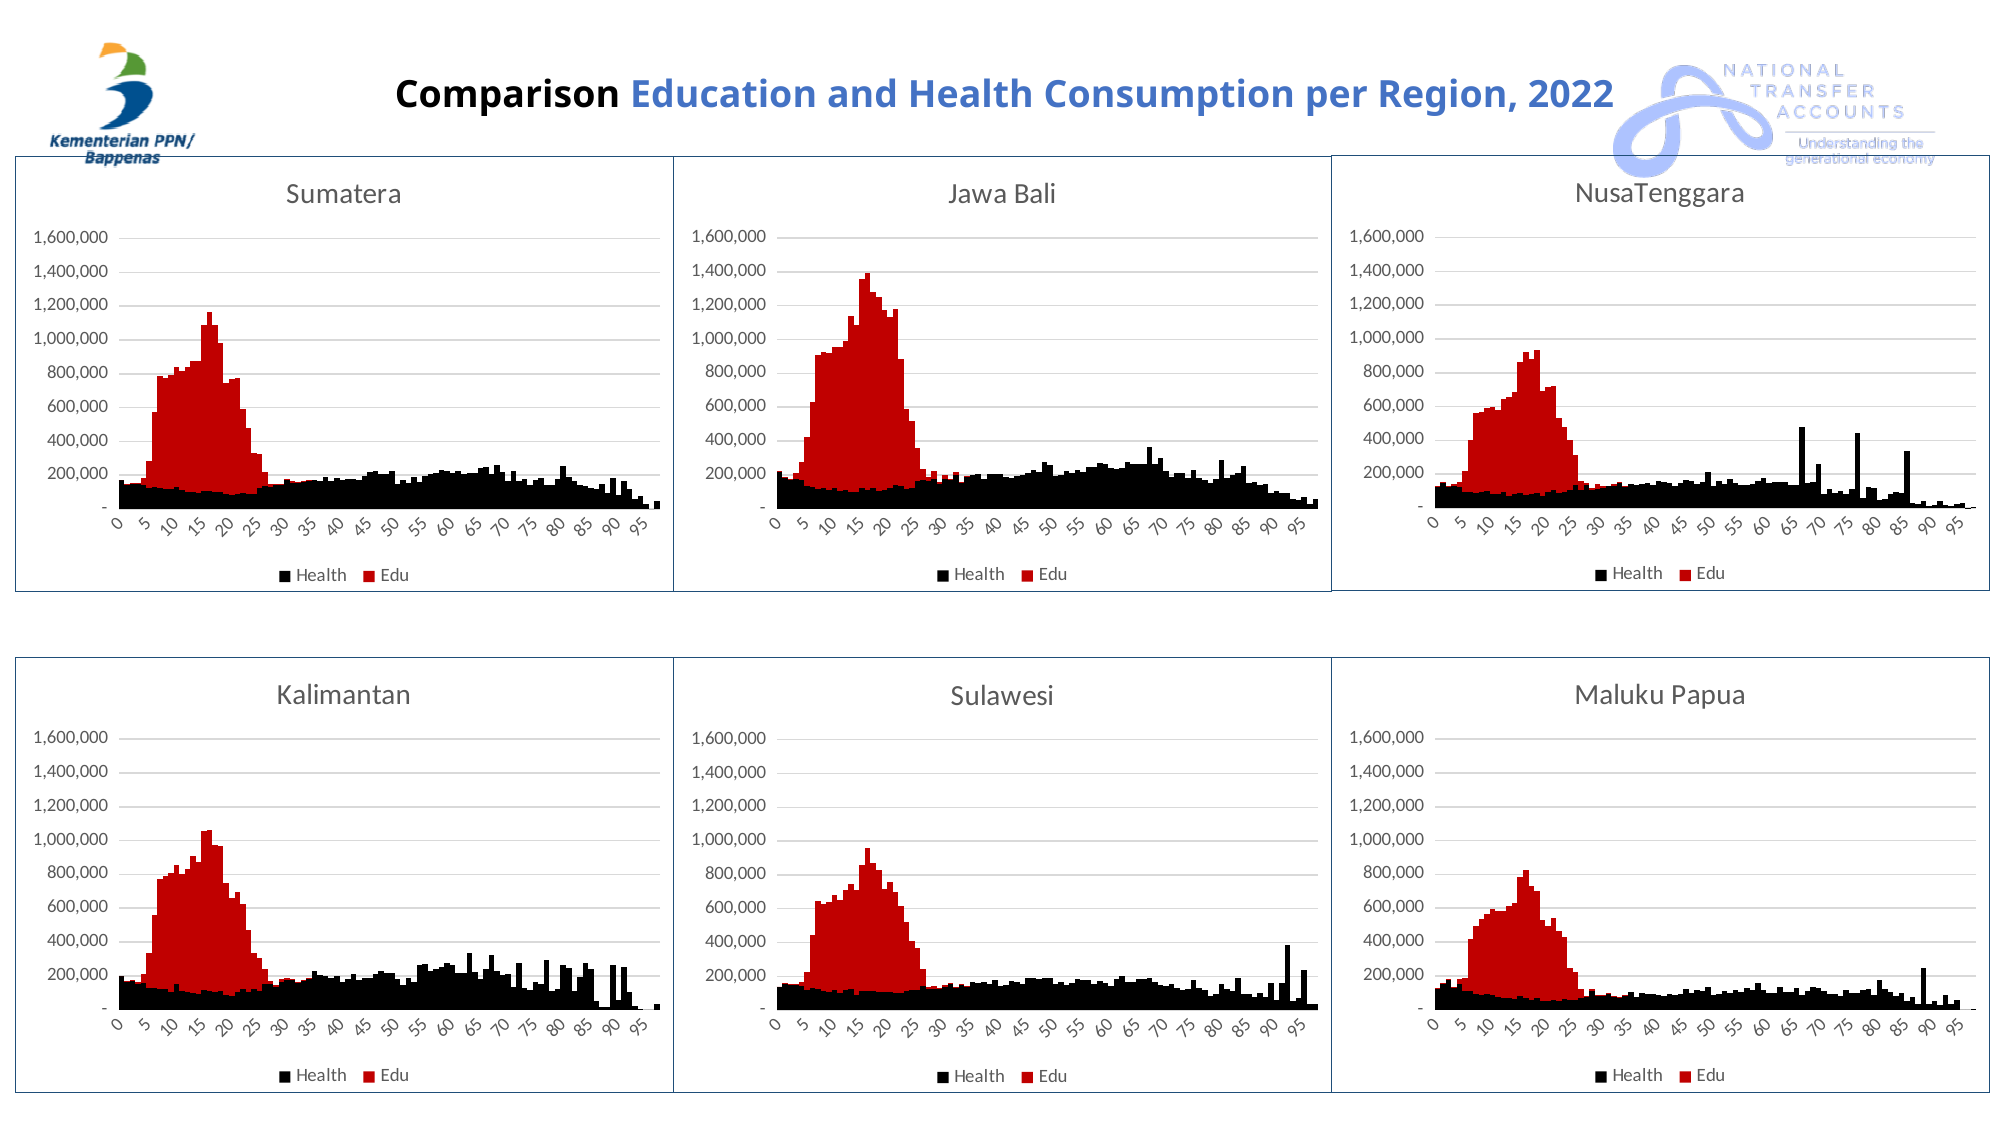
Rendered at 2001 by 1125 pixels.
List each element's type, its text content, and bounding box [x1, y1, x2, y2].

picture [36, 23, 208, 156]
chart [15, 155, 1990, 592]
chart [15, 657, 1990, 1093]
text_box Comparison Education and Health Consumption per Region, 2022 [379, 62, 1630, 123]
